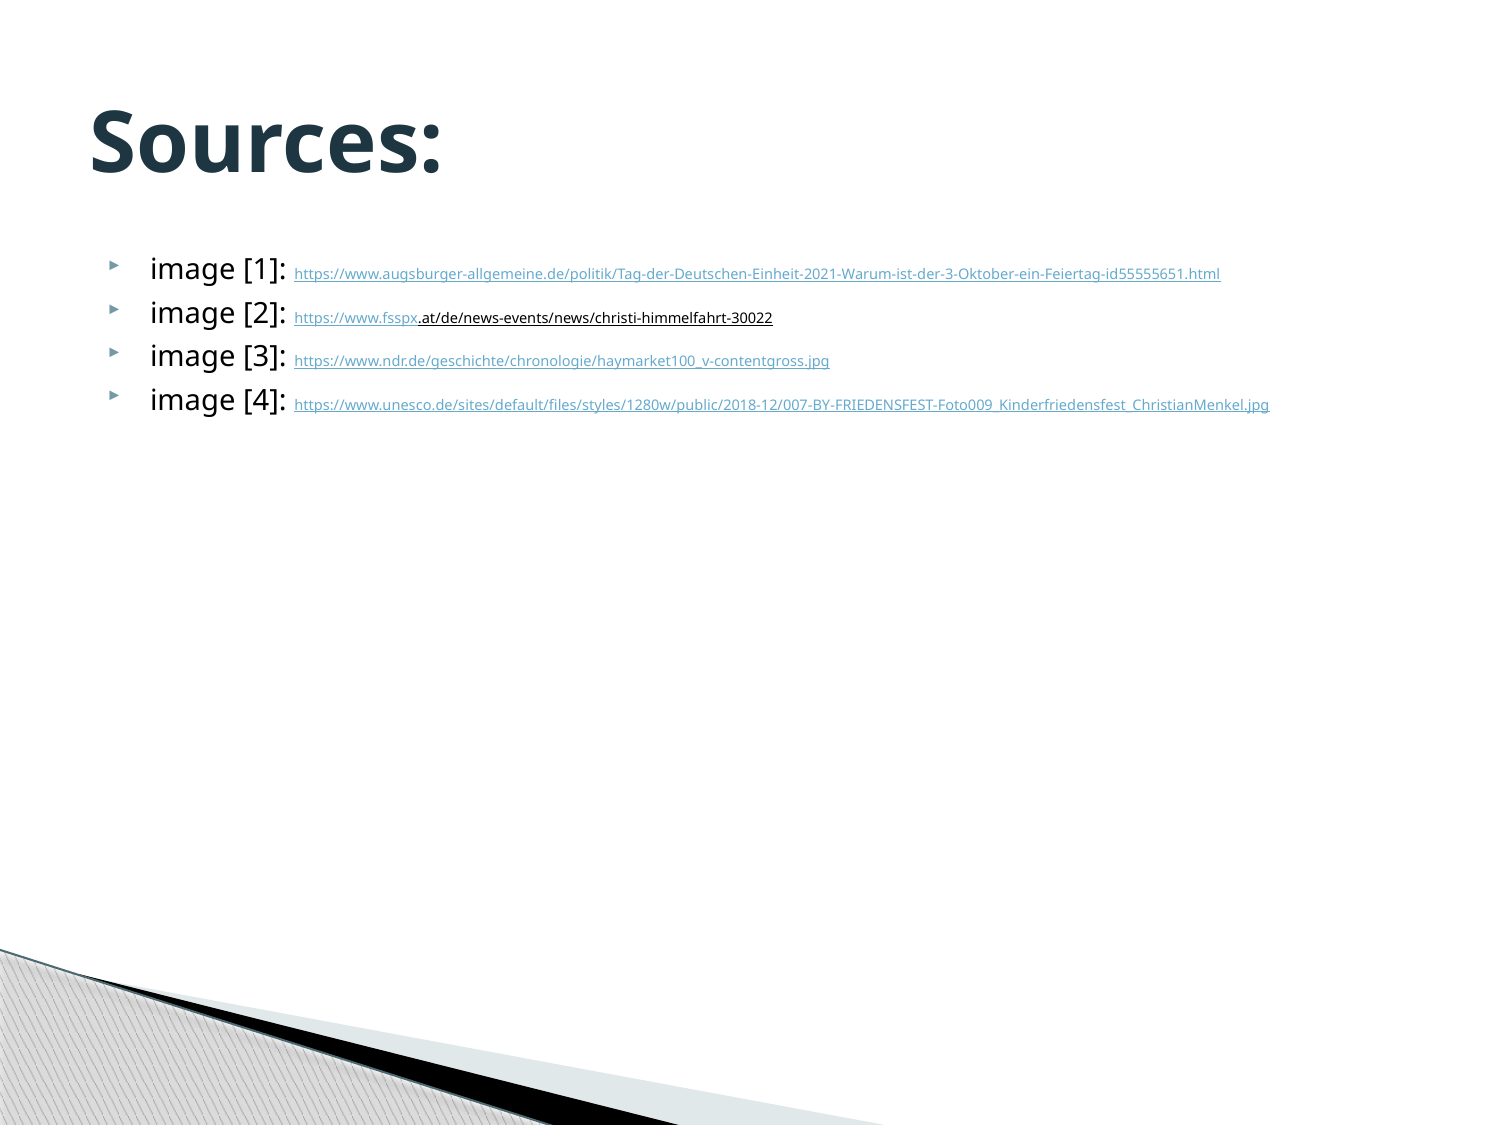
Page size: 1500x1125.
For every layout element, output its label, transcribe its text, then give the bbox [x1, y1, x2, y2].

list image [1]: https://www.augsburger-allgemeine.de/politik/Tag-der-Deutschen-Einheit-2021-Warum-ist-der-3-Oktober-ein-Feiertag-id55555651.html image [2]: https://www.fsspx.at/de/news-events/news/christi-himmelfahrt-30022 image [3]: https://www.ndr.de/geschichte/chronologie/haymarket100_v-contentgross.jpg image [4]: https://www.unesco.de/sites/default/files/styles/1280w/public/2018-12/007-BY-FRIEDENSFEST-Foto009_Kinderfriedensfest_ChristianMenkel.jpg [75, 243, 1425, 986]
title Sources: [75, 45, 1425, 233]
